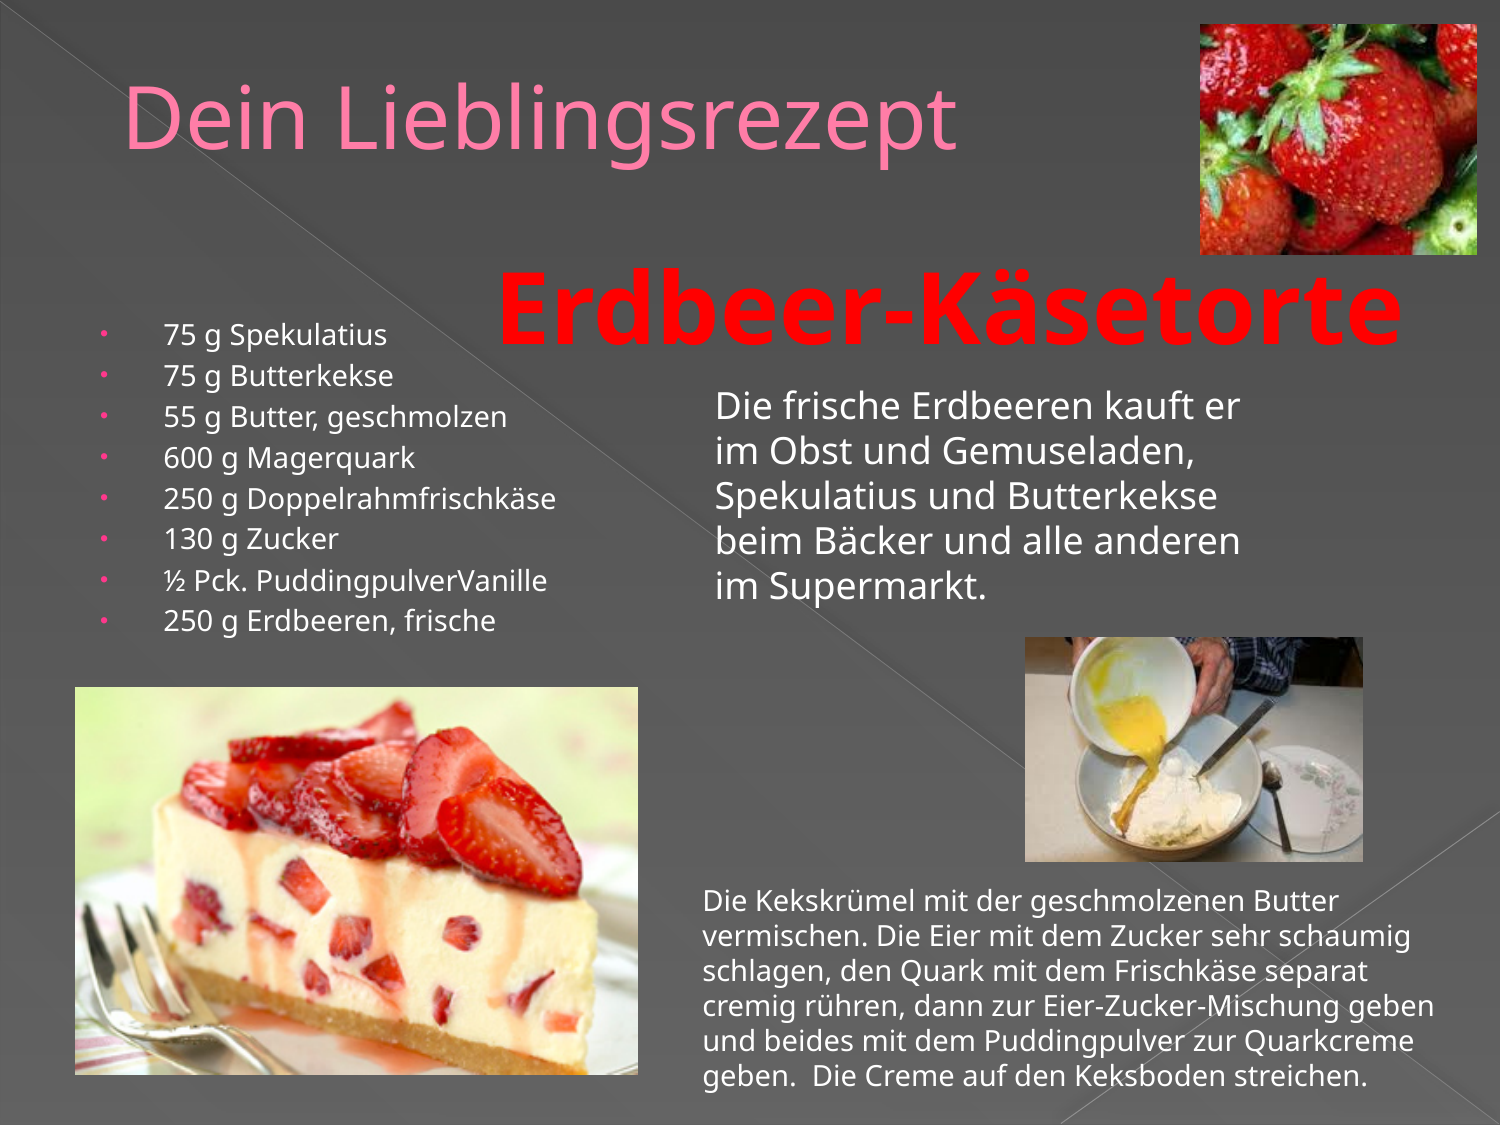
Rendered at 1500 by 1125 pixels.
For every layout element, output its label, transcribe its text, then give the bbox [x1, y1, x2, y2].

text_box Die frische Erdbeeren kauft er im Obst und Gemuseladen, Spekulatius und Butterkekse beim Bäcker und alle anderen im Supermarkt. [699, 374, 1288, 615]
list 75 g Spekulatius 75 g Butterkekse 55 g Butter, geschmolzen 600 g Magerquark 250 g Doppelrahmfrischkäse 130 g Zucker ½ Pck. PuddingpulverVanille 250 g Erdbeeren, frische [75, 308, 613, 674]
text_box Erdbeer-Käsetorte [462, 237, 1438, 373]
picture [74, 687, 638, 1075]
picture [1199, 24, 1477, 255]
text_box Die Kekskrümel mit der geschmolzenen Butter vermischen. Die Eier mit dem Zucker sehr schaumig schlagen, den Quark mit dem Frischkäse separat cremig rühren, dann zur Eier-Zucker-Mischung geben und beides mit dem Puddingpulver zur Quarkcreme geben. Die Creme auf den Keksboden streichen. [687, 874, 1463, 1100]
title Dein Lieblingsrezept [0, 0, 1175, 230]
picture [1024, 637, 1363, 863]
